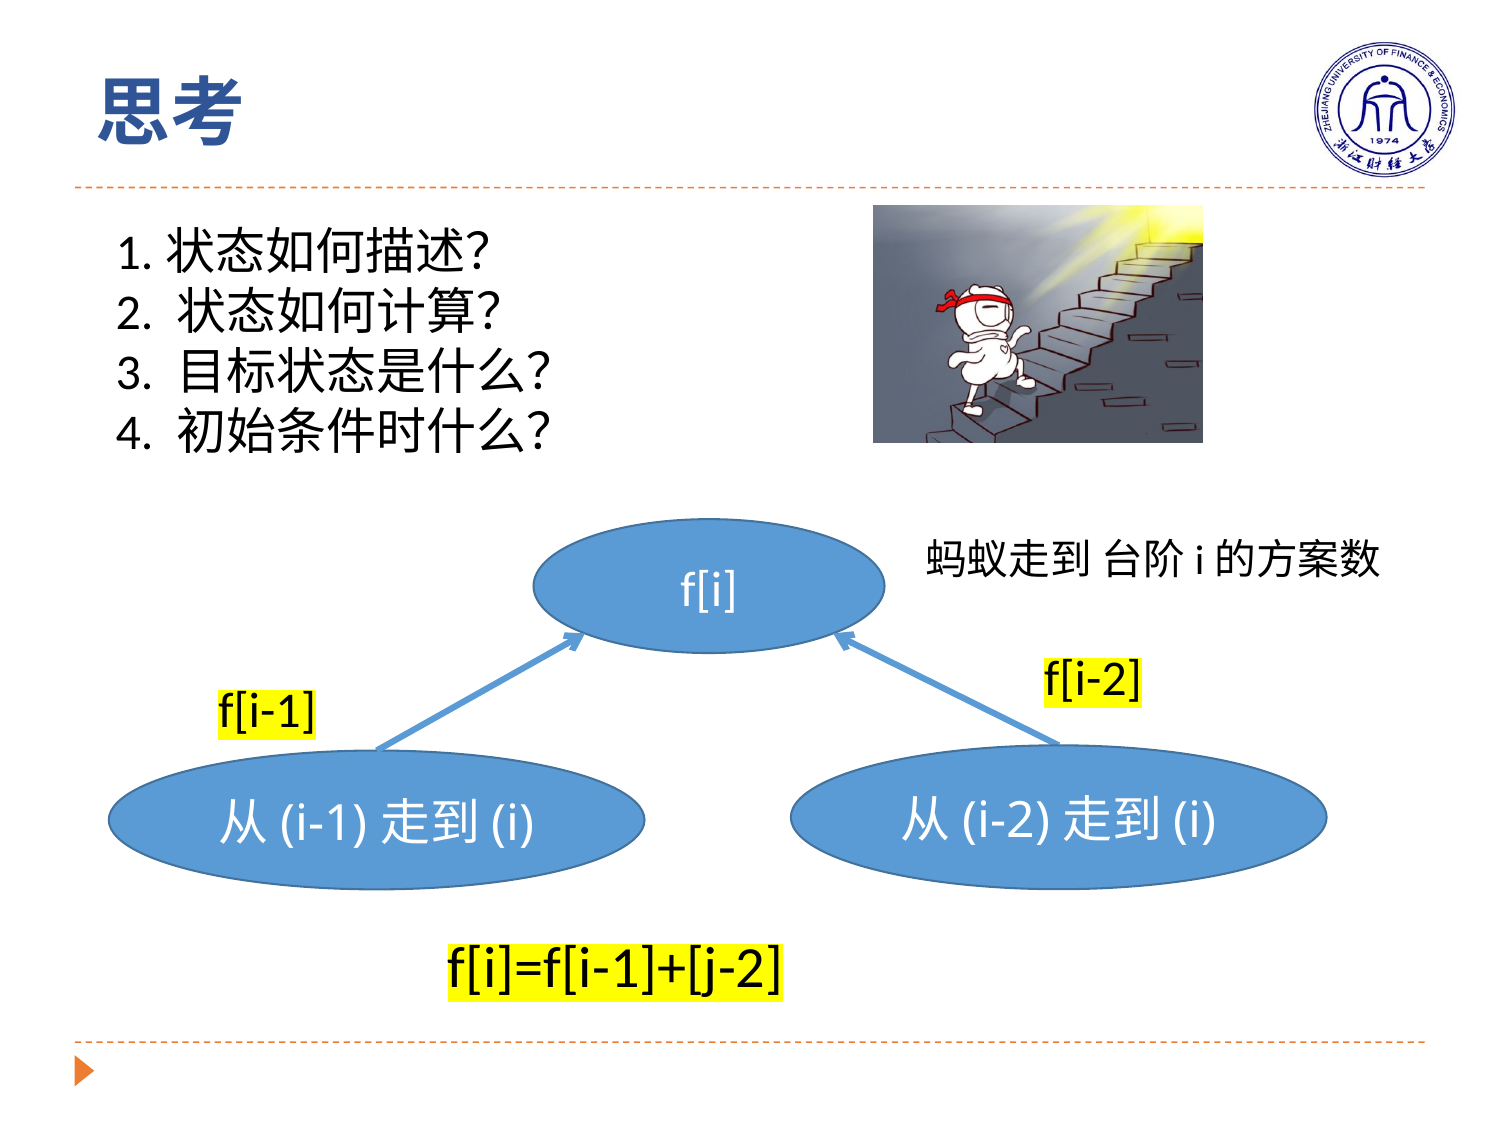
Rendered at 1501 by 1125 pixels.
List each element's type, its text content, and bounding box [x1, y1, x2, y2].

text_box 蚂蚁走到 台阶i的方案数 [910, 525, 1397, 590]
text_box f[i]=f[i-1]+[j-2] [433, 921, 986, 1007]
picture [1308, 37, 1460, 182]
text_box 思考 [80, 56, 261, 162]
text_box 1.状态如何描述？ 2. 状态如何计算？ 3. 目标状态是什么？ 4. 初始条件时什么？ [100, 212, 1318, 587]
picture [873, 205, 1203, 443]
text_box f[i] [532, 518, 886, 655]
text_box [108, 626, 645, 890]
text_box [790, 626, 1327, 890]
